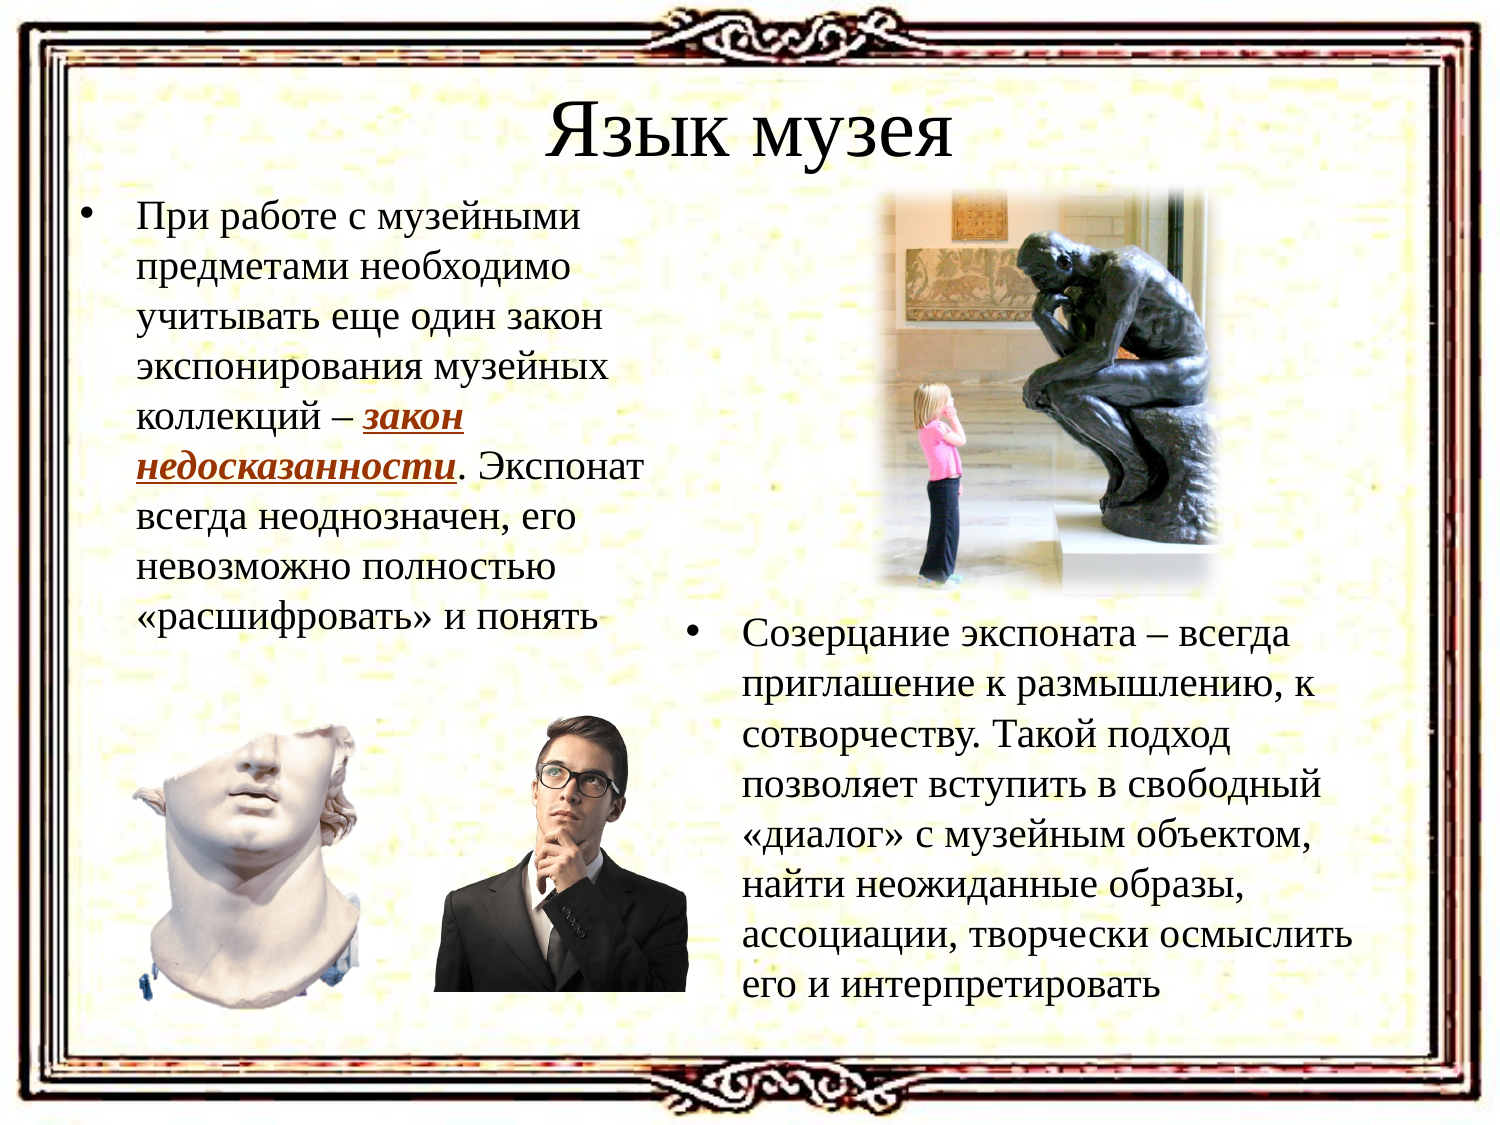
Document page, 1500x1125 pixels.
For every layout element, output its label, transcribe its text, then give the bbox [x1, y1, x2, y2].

text_box Язык музея [74, 66, 1425, 184]
text_box Созерцание экспоната – всегда приглашение к размышлению, к сотворчеству. Такой подход позволяет вступить в свободный «диалог» с музейным объектом, найти неожиданные образы, ассоциации, творчески осмыслить его и интерпретировать [670, 597, 1421, 1013]
picture [0, 0, 1500, 1125]
text_box При работе с музейными предметами необходимо учитывать еще один закон экспонирования музейных коллекций – закон недосказанности. Экспонат всегда неоднозначен, его невозможно полностью «расшифровать» и понять [64, 180, 680, 655]
